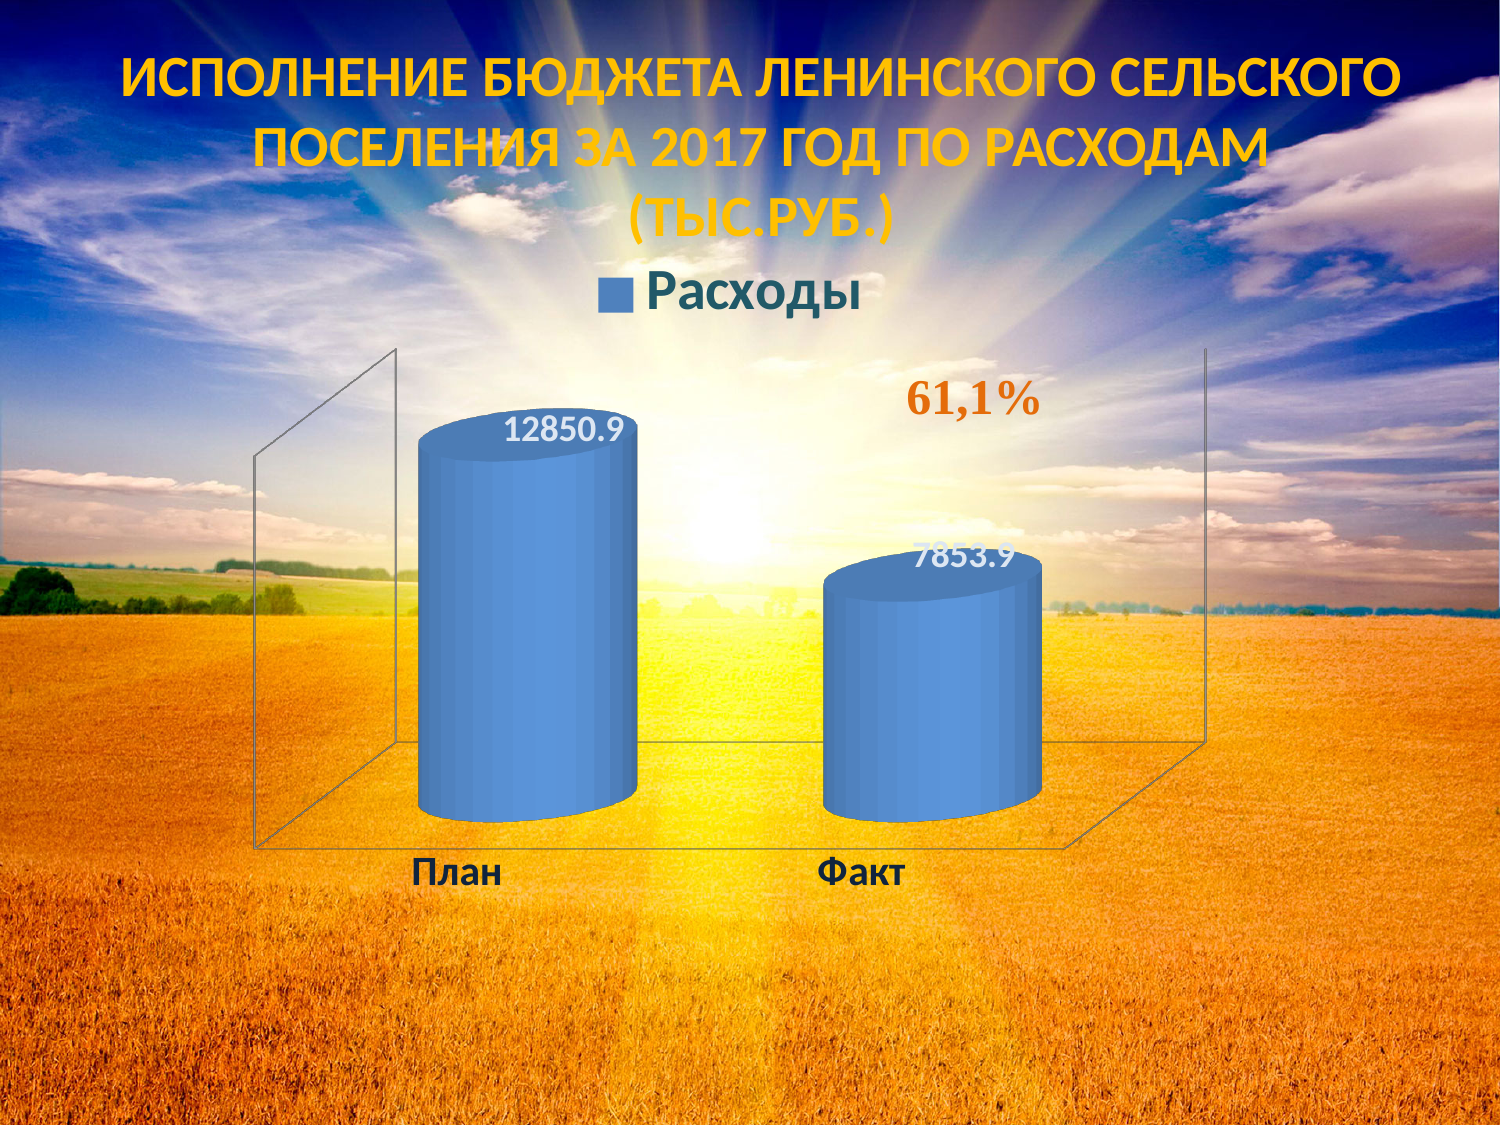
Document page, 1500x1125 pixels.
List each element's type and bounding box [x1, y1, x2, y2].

chart [229, 243, 1231, 911]
picture [0, 0, 1500, 1125]
